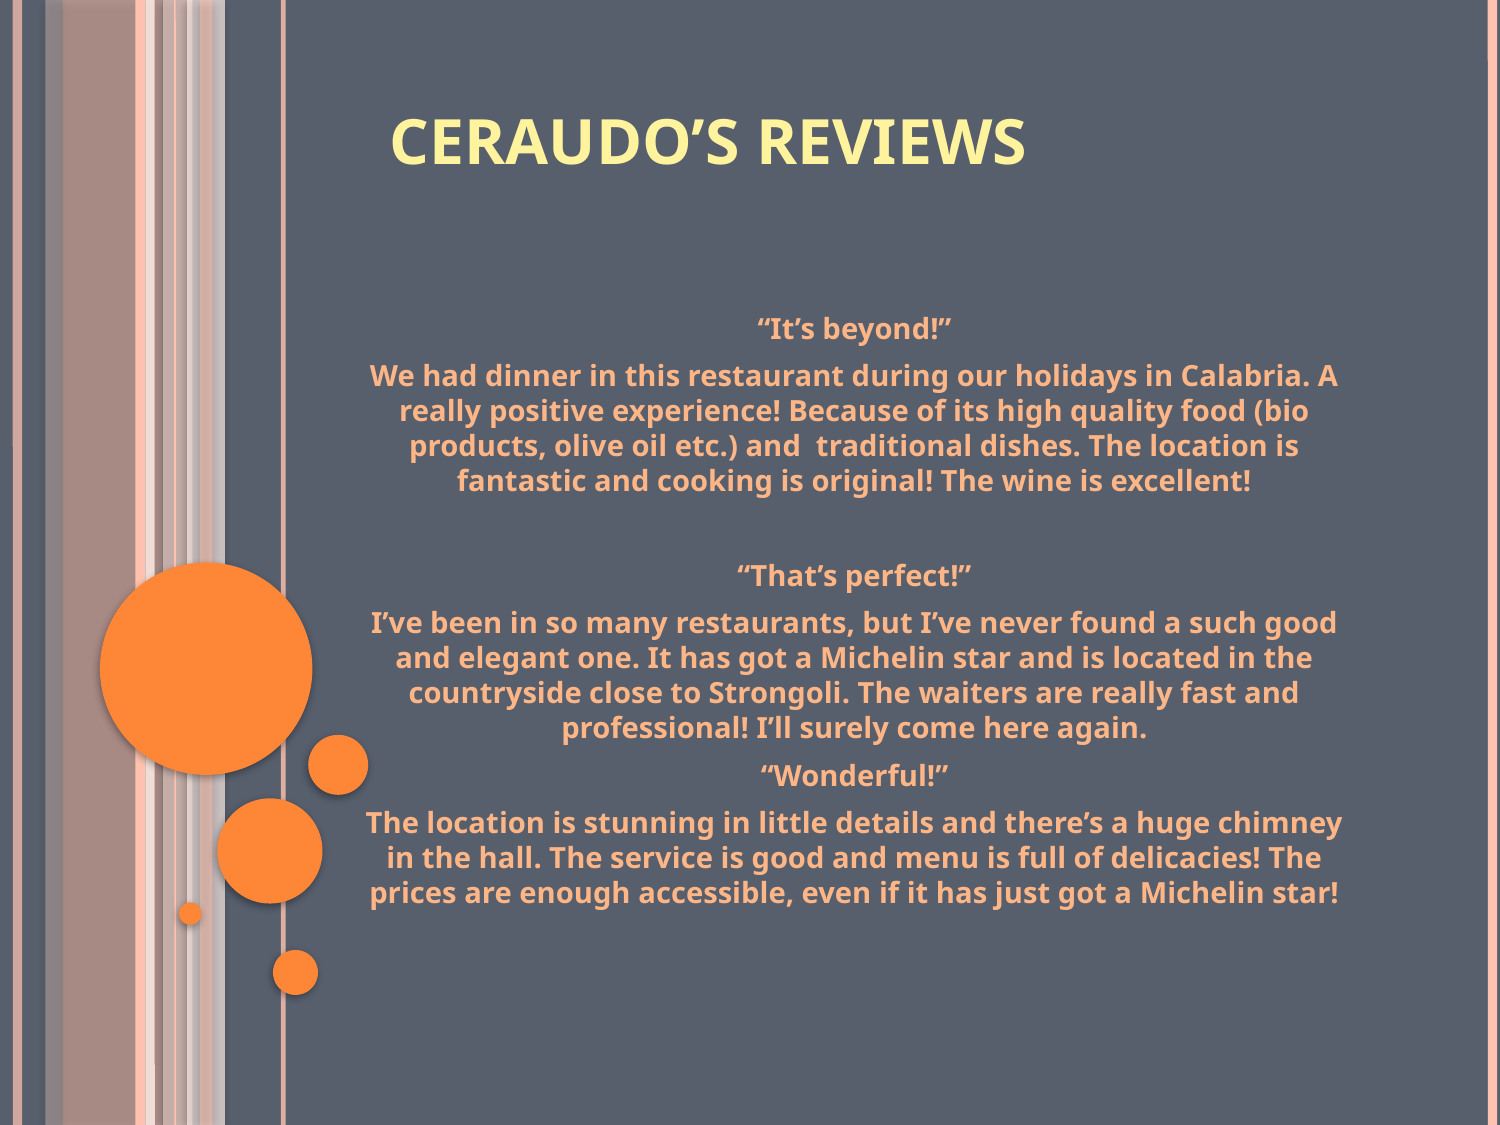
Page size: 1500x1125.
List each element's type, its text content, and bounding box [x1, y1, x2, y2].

title CERAUDO’S REVIEWS [375, 42, 1388, 185]
list “It’s beyond!” We had dinner in this restaurant during our holidays in Calabria. A really positive experience! Because of its high quality food (bio products, olive oil etc.) and traditional dishes. The location is fantastic and cooking is original! The wine is excellent! “That’s perfect!” I’ve been in so many restaurants, but I’ve never found a such good and elegant one. It has got a Michelin star and is located in the countryside close to Strongoli. The waiters are really fast and professional! I’ll surely come here again. “Wonderful!” The location is stunning in little details and there’s a huge chimney in the hall. The service is good and menu is full of delicacies! The prices are enough accessible, even if it has just got a Michelin star! [348, 302, 1361, 528]
